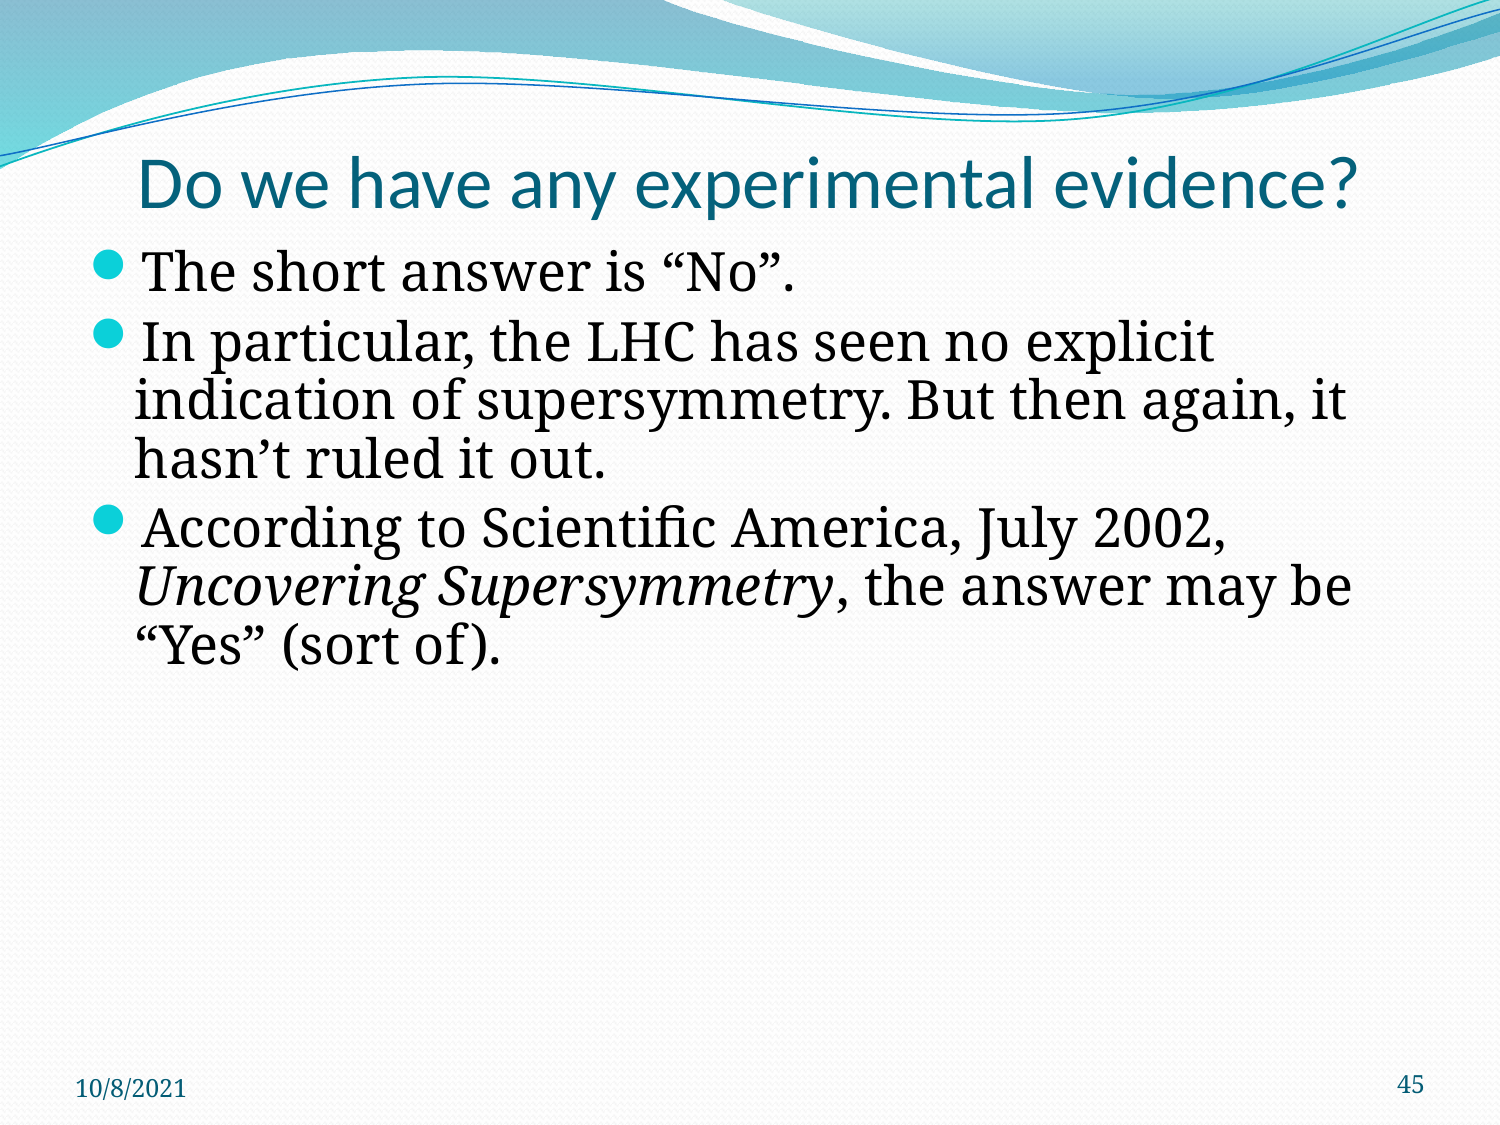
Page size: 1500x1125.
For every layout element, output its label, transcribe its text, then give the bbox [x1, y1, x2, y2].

title Do we have any experimental evidence? [75, 115, 1425, 225]
slide_number 45 [1299, 1042, 1425, 1103]
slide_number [75, 1042, 425, 1103]
list The short answer is “No”. In particular, the LHC has seen no explicit indication of supersymmetry. But then again, it hasn’t ruled it out. According to Scientific America, July 2002, Uncovering Supersymmetry, the answer may be “Yes” (sort of). [75, 237, 1425, 1038]
